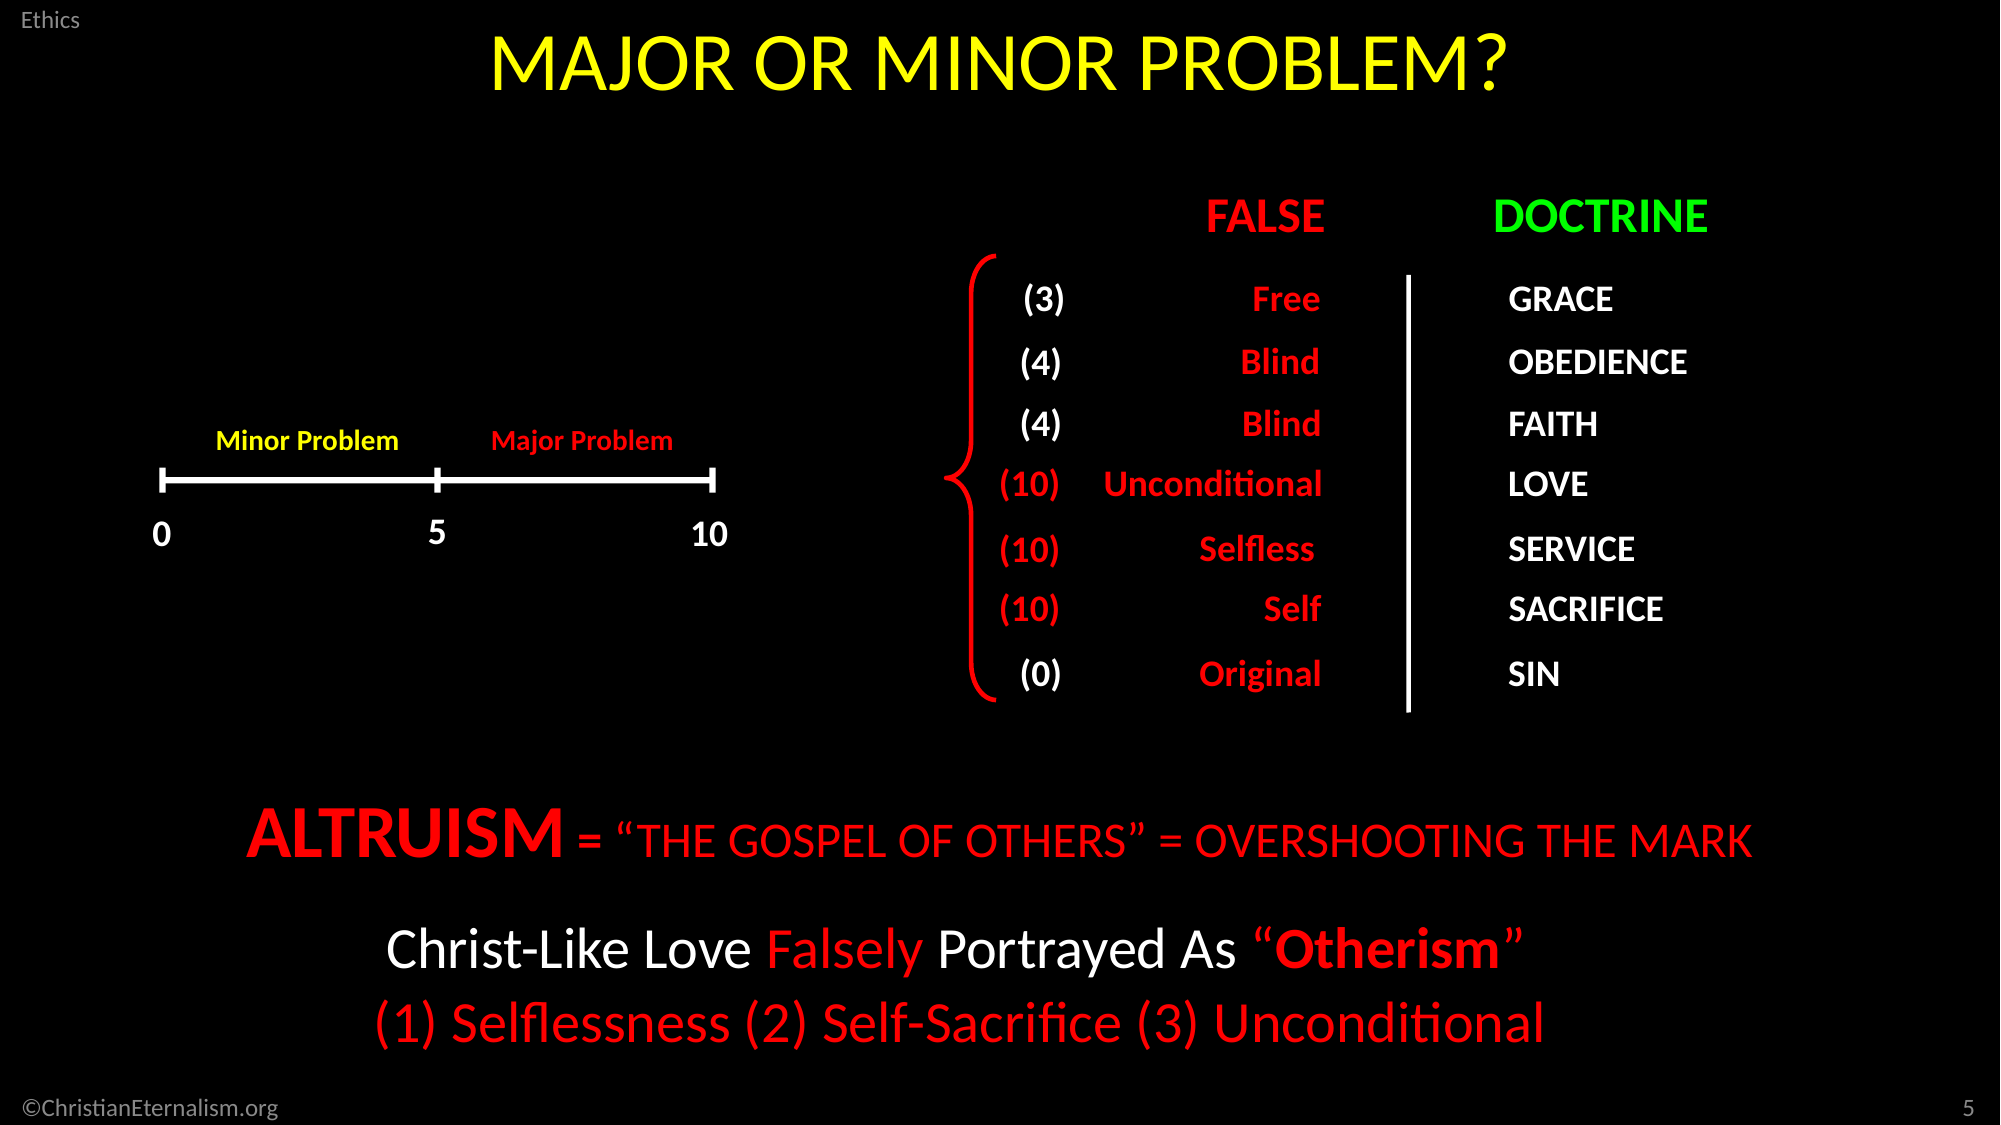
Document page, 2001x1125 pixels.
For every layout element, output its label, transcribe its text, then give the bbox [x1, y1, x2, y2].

text_box (10) [984, 577, 1076, 637]
text_box (10) [984, 517, 1076, 577]
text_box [137, 467, 744, 563]
text_box ALTRUISM = “THE GOSPEL OF OTHERS” = OVERSHOOTING THE MARK [0, 774, 2000, 880]
text_box (0) [1004, 641, 1077, 702]
text_box (4) [1004, 330, 1077, 390]
text_box Minor Problem [200, 413, 415, 464]
text_box (4) [1004, 391, 1077, 451]
footer ©ChristianEternalism.org [0, 1087, 300, 1125]
text_box (10) [984, 452, 1076, 512]
text_box [946, 255, 997, 701]
text_box (3) [1008, 266, 1081, 326]
text_box MAJOR OR MINOR PROBLEM? [0, 0, 2000, 115]
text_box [349, 902, 1570, 1063]
slide_number 5 [1937, 1087, 2000, 1125]
text_box Major Problem [476, 413, 689, 464]
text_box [1087, 174, 1726, 713]
